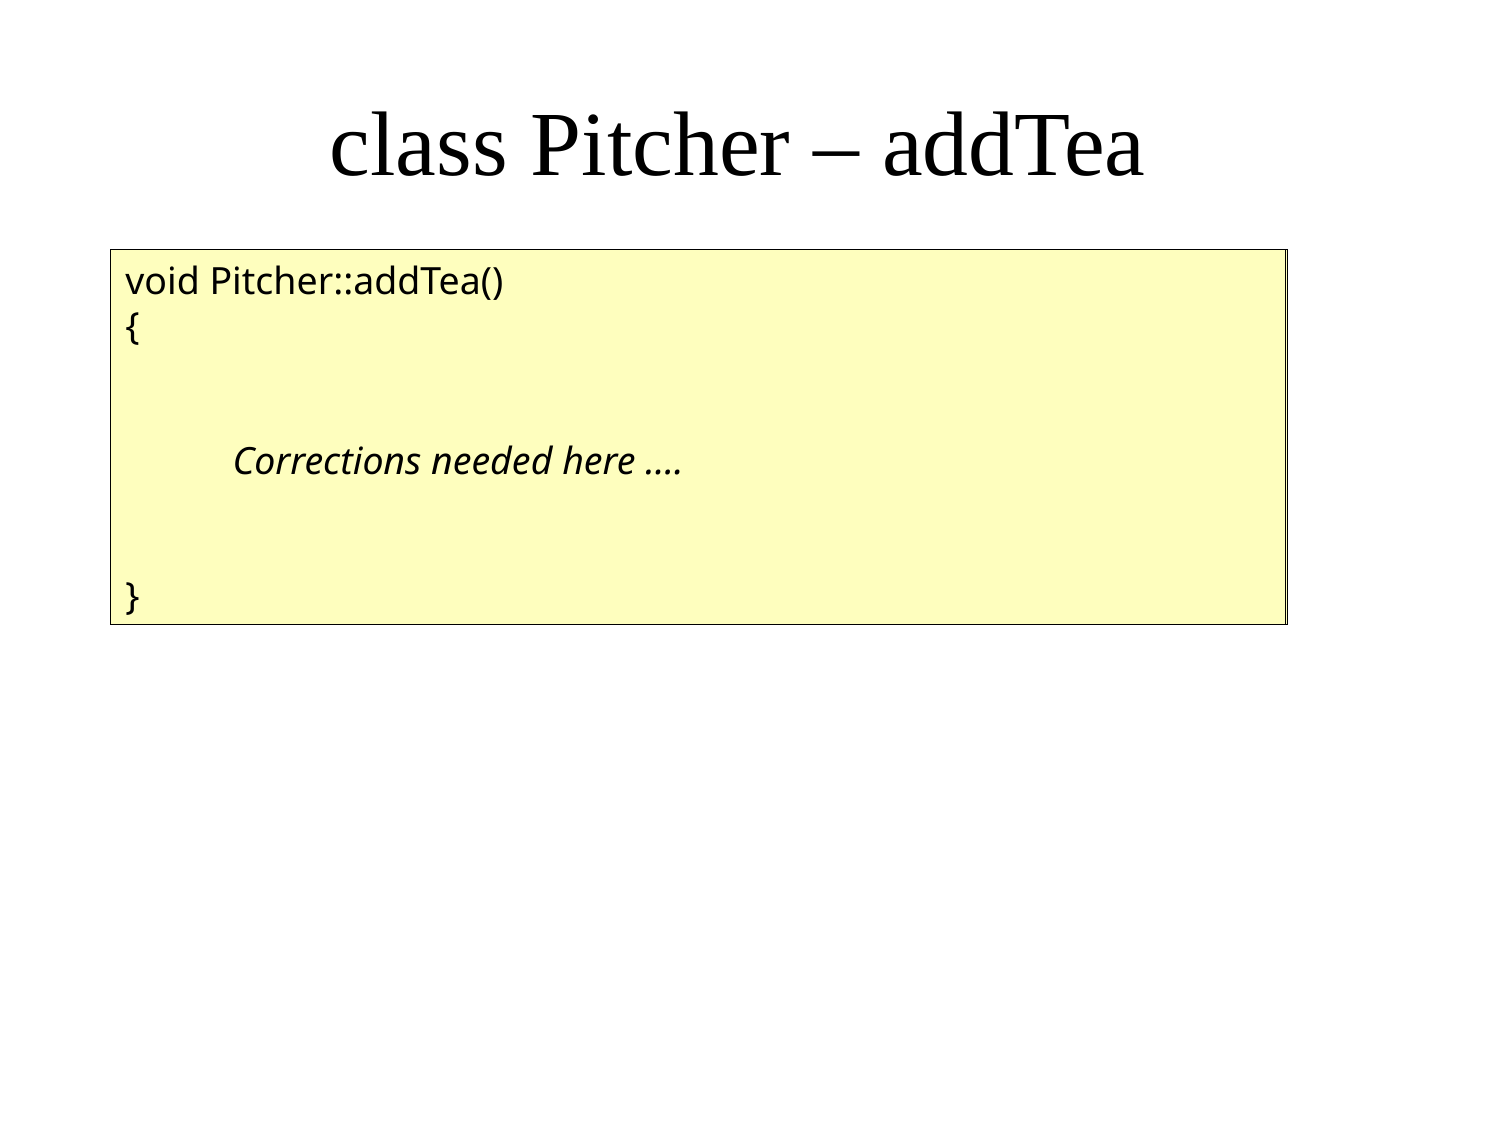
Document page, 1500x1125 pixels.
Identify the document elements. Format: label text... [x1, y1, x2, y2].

title class Pitcher – addTea [75, 45, 1425, 233]
text_box void Pitcher::addTea() { Corrections needed here …. } [110, 249, 1286, 625]
